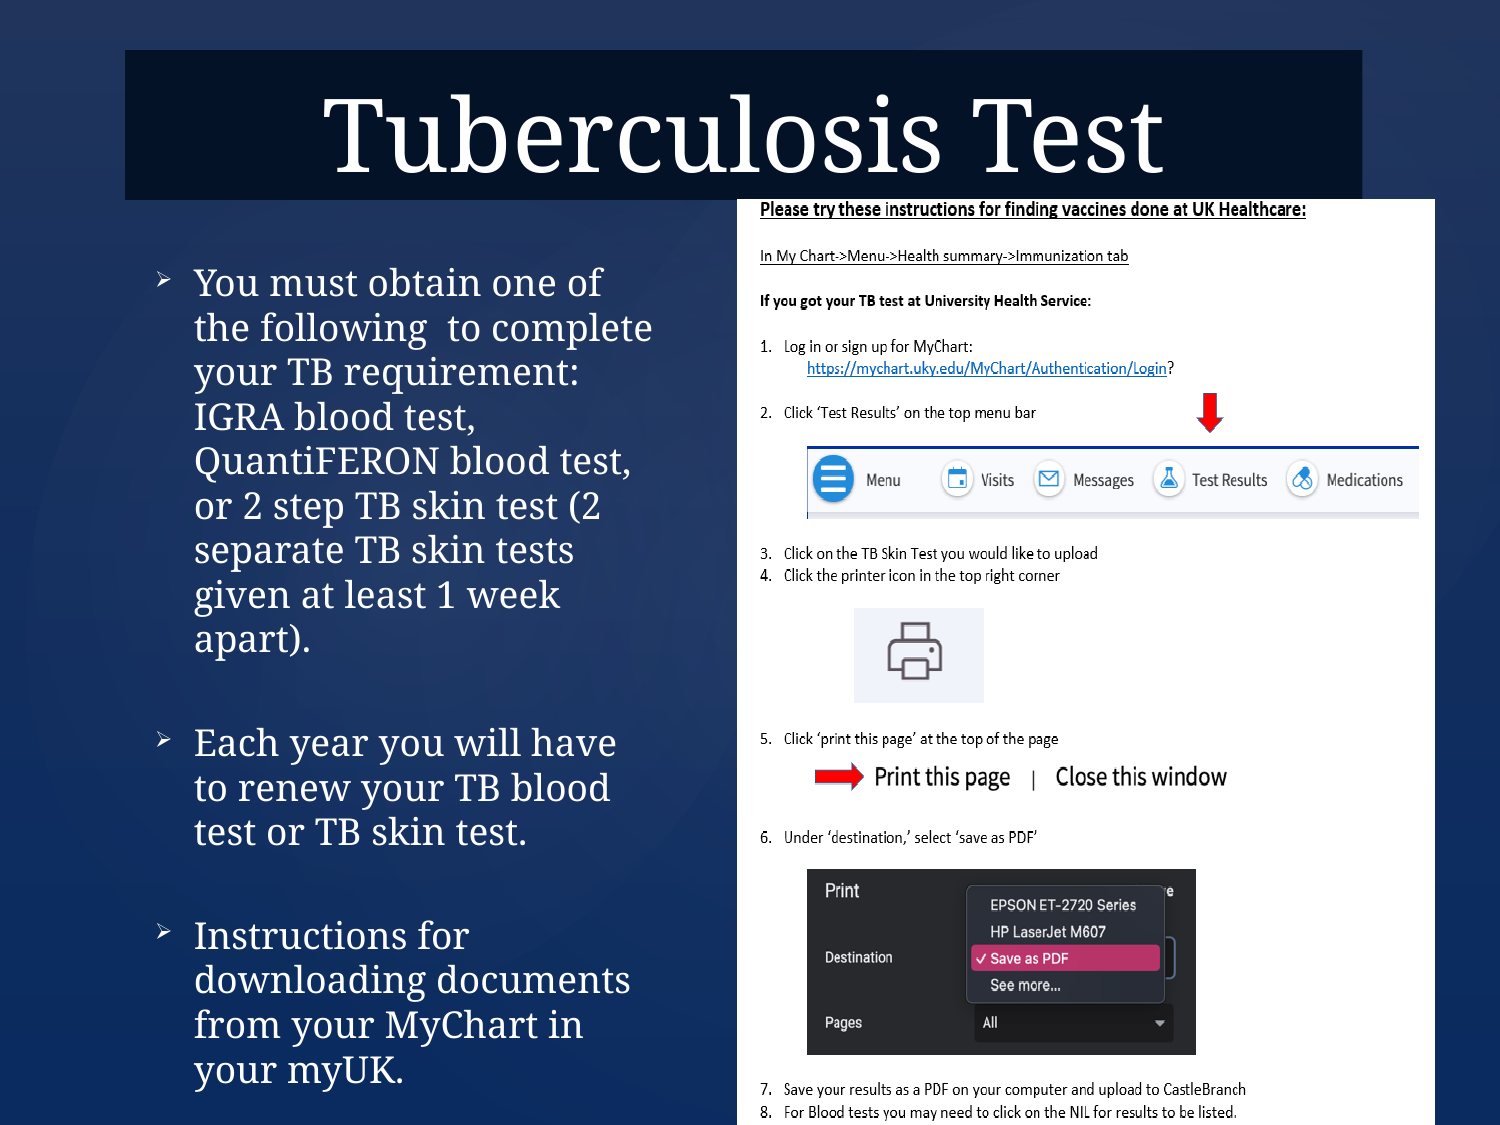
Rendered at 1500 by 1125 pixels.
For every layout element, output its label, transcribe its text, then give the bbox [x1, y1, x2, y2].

list You must obtain one of the following to complete your TB requirement: IGRA blood test, QuantiFERON blood test, or 2 step TB skin test (2 separate TB skin tests given at least 1 week apart). Each year you will have to renew your TB blood test or TB skin test. Instructions for downloading documents from your MyChart in your myUK. [137, 200, 675, 1100]
title Tuberculosis Test [125, 50, 1363, 200]
picture [736, 199, 1436, 1125]
